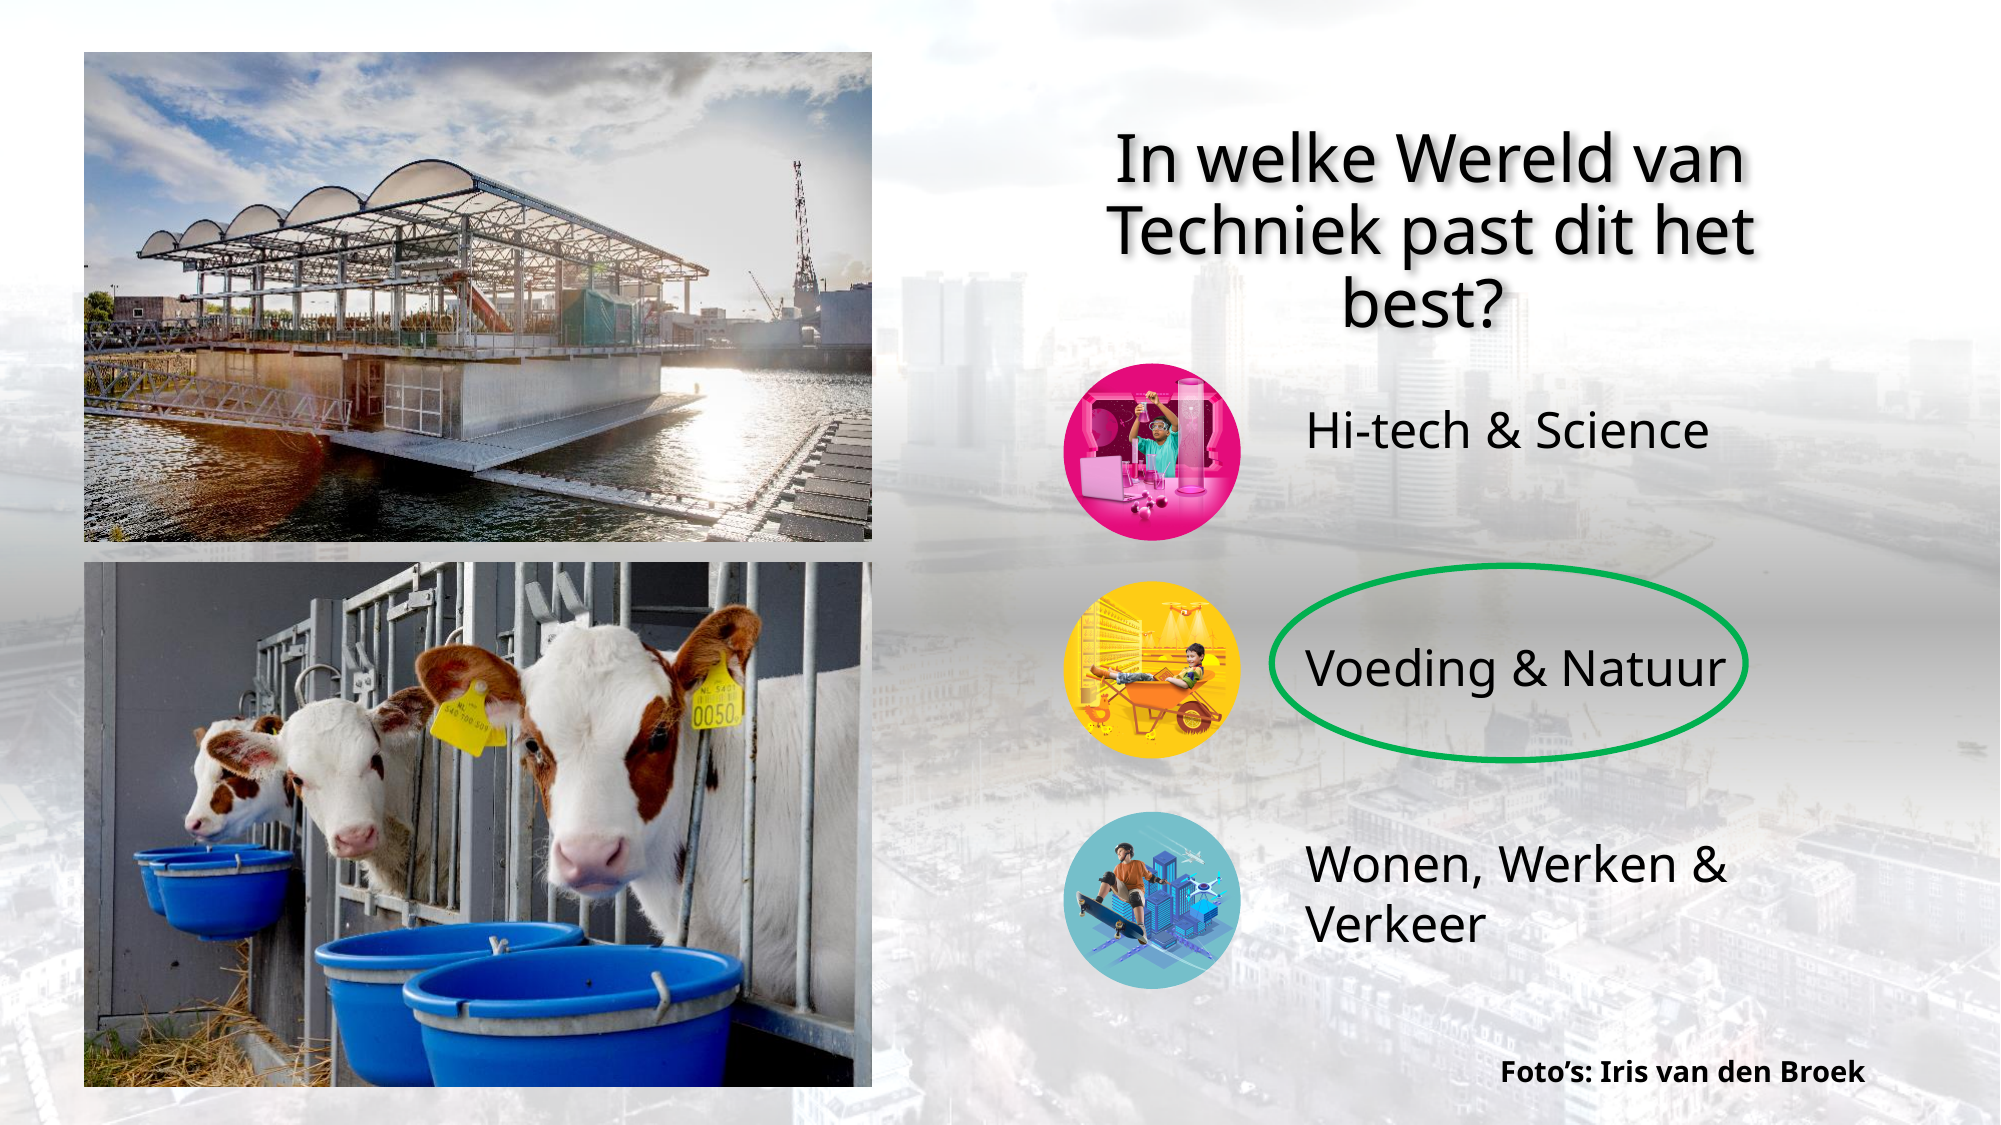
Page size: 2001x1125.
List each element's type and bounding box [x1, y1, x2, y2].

text_box [1063, 363, 1842, 990]
picture [0, 0, 2000, 1125]
